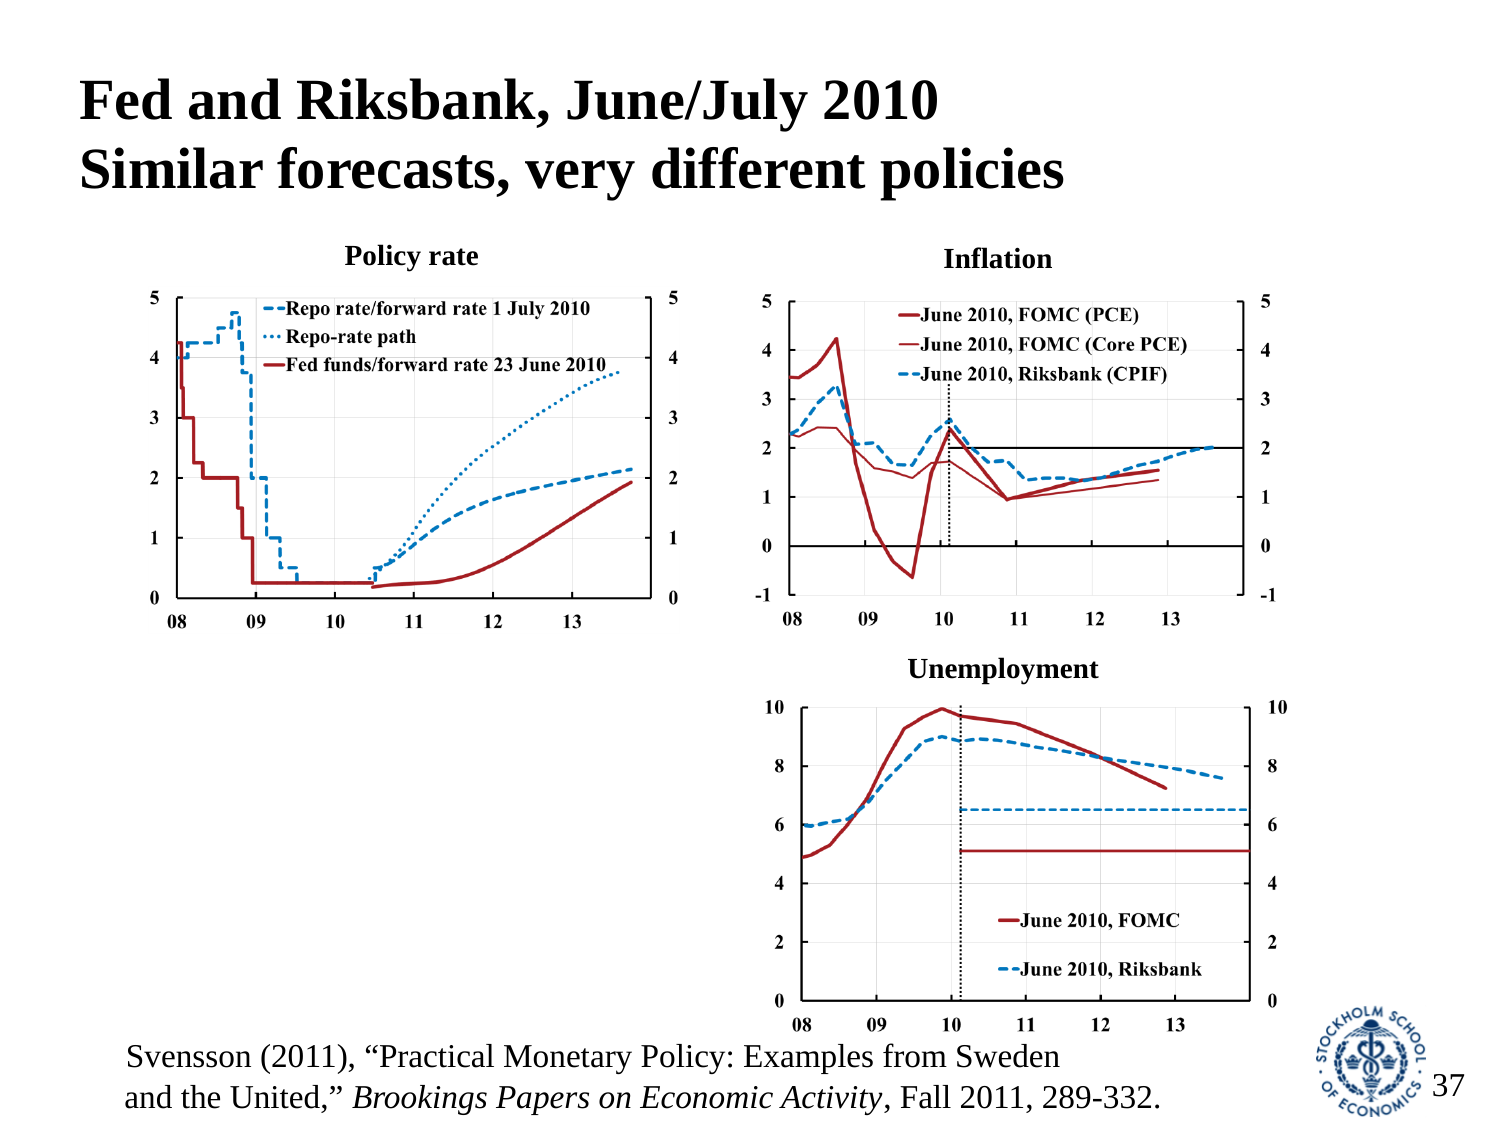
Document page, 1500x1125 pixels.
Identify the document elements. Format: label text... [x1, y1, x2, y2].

picture [1316, 1005, 1427, 1118]
text_box Policy rate [329, 229, 494, 279]
slide_number Svensson (2011), “Practical Monetary Policy: Examples from Sweden and the United,” Brookings Papers on Economic Activity, Fall 2011, 289-332. [101, 1022, 1400, 1089]
text_box Inflation [928, 231, 1068, 282]
title Fed and Riksbank, June/July 2010 Similar forecasts, very different policies [64, 41, 1287, 209]
picture [759, 692, 1292, 1040]
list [147, 285, 680, 634]
picture [749, 286, 1282, 634]
text_box Unemployment [892, 643, 1114, 690]
